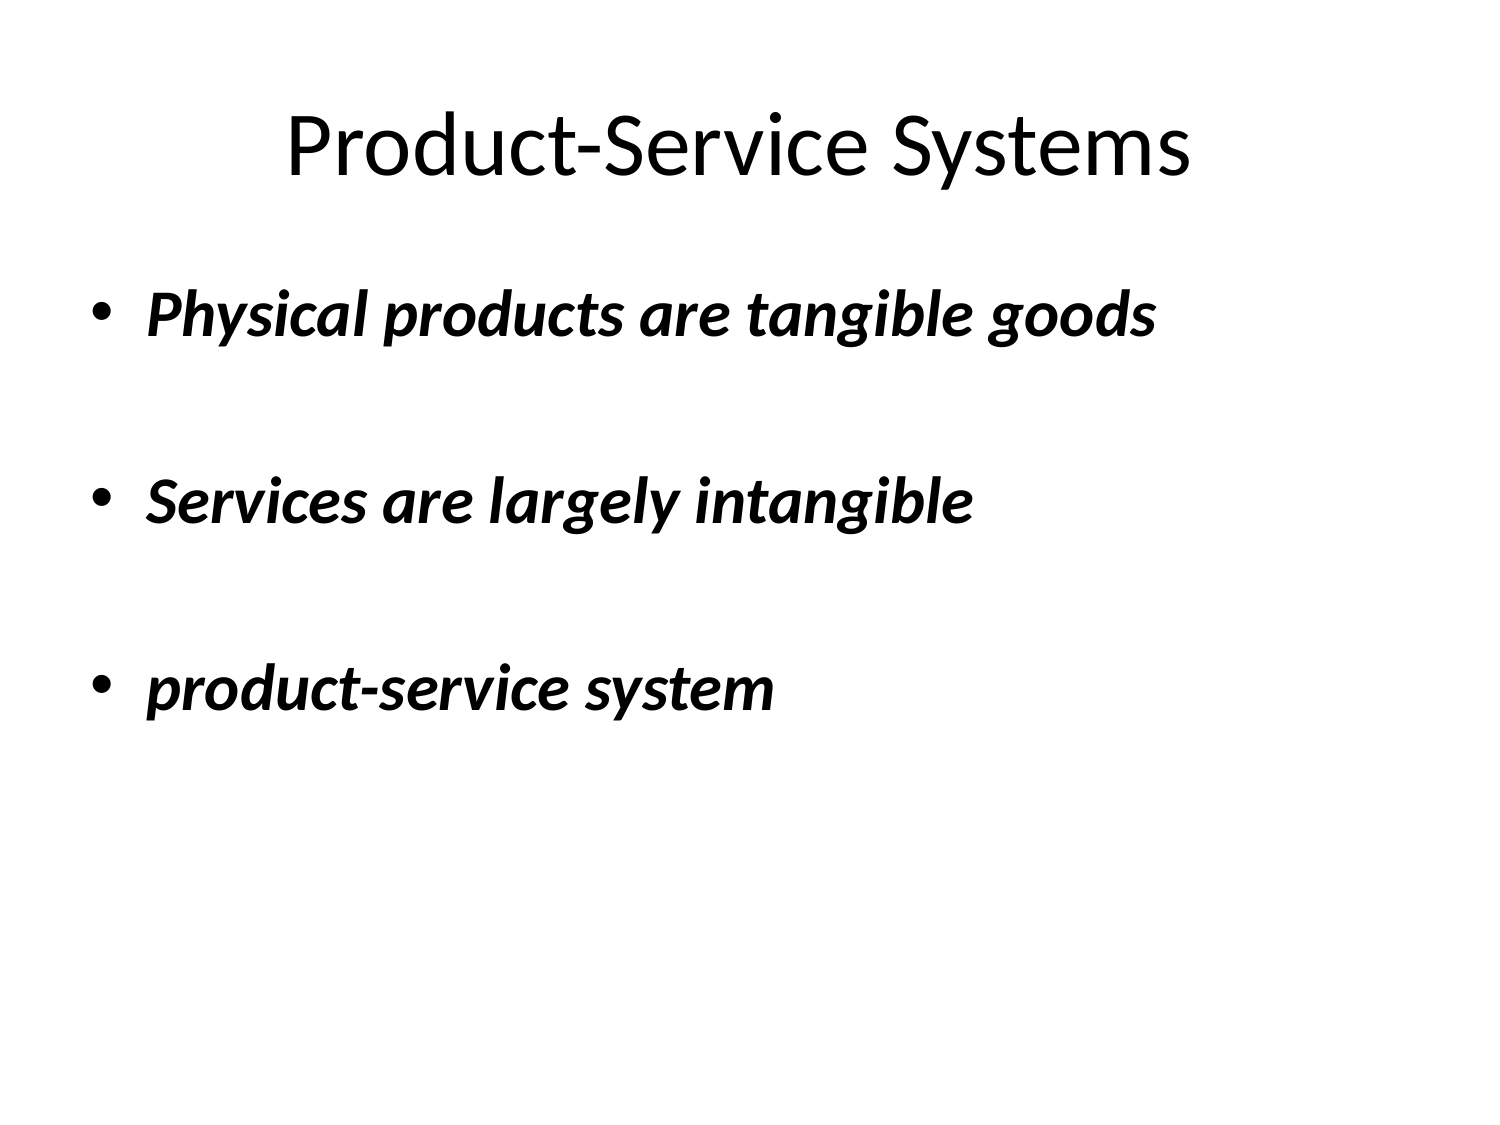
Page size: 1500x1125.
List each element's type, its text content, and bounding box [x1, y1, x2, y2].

title Product-Service Systems [75, 45, 1425, 233]
list Physical products are tangible goods Services are largely intangible product-service system [75, 262, 1425, 1005]
